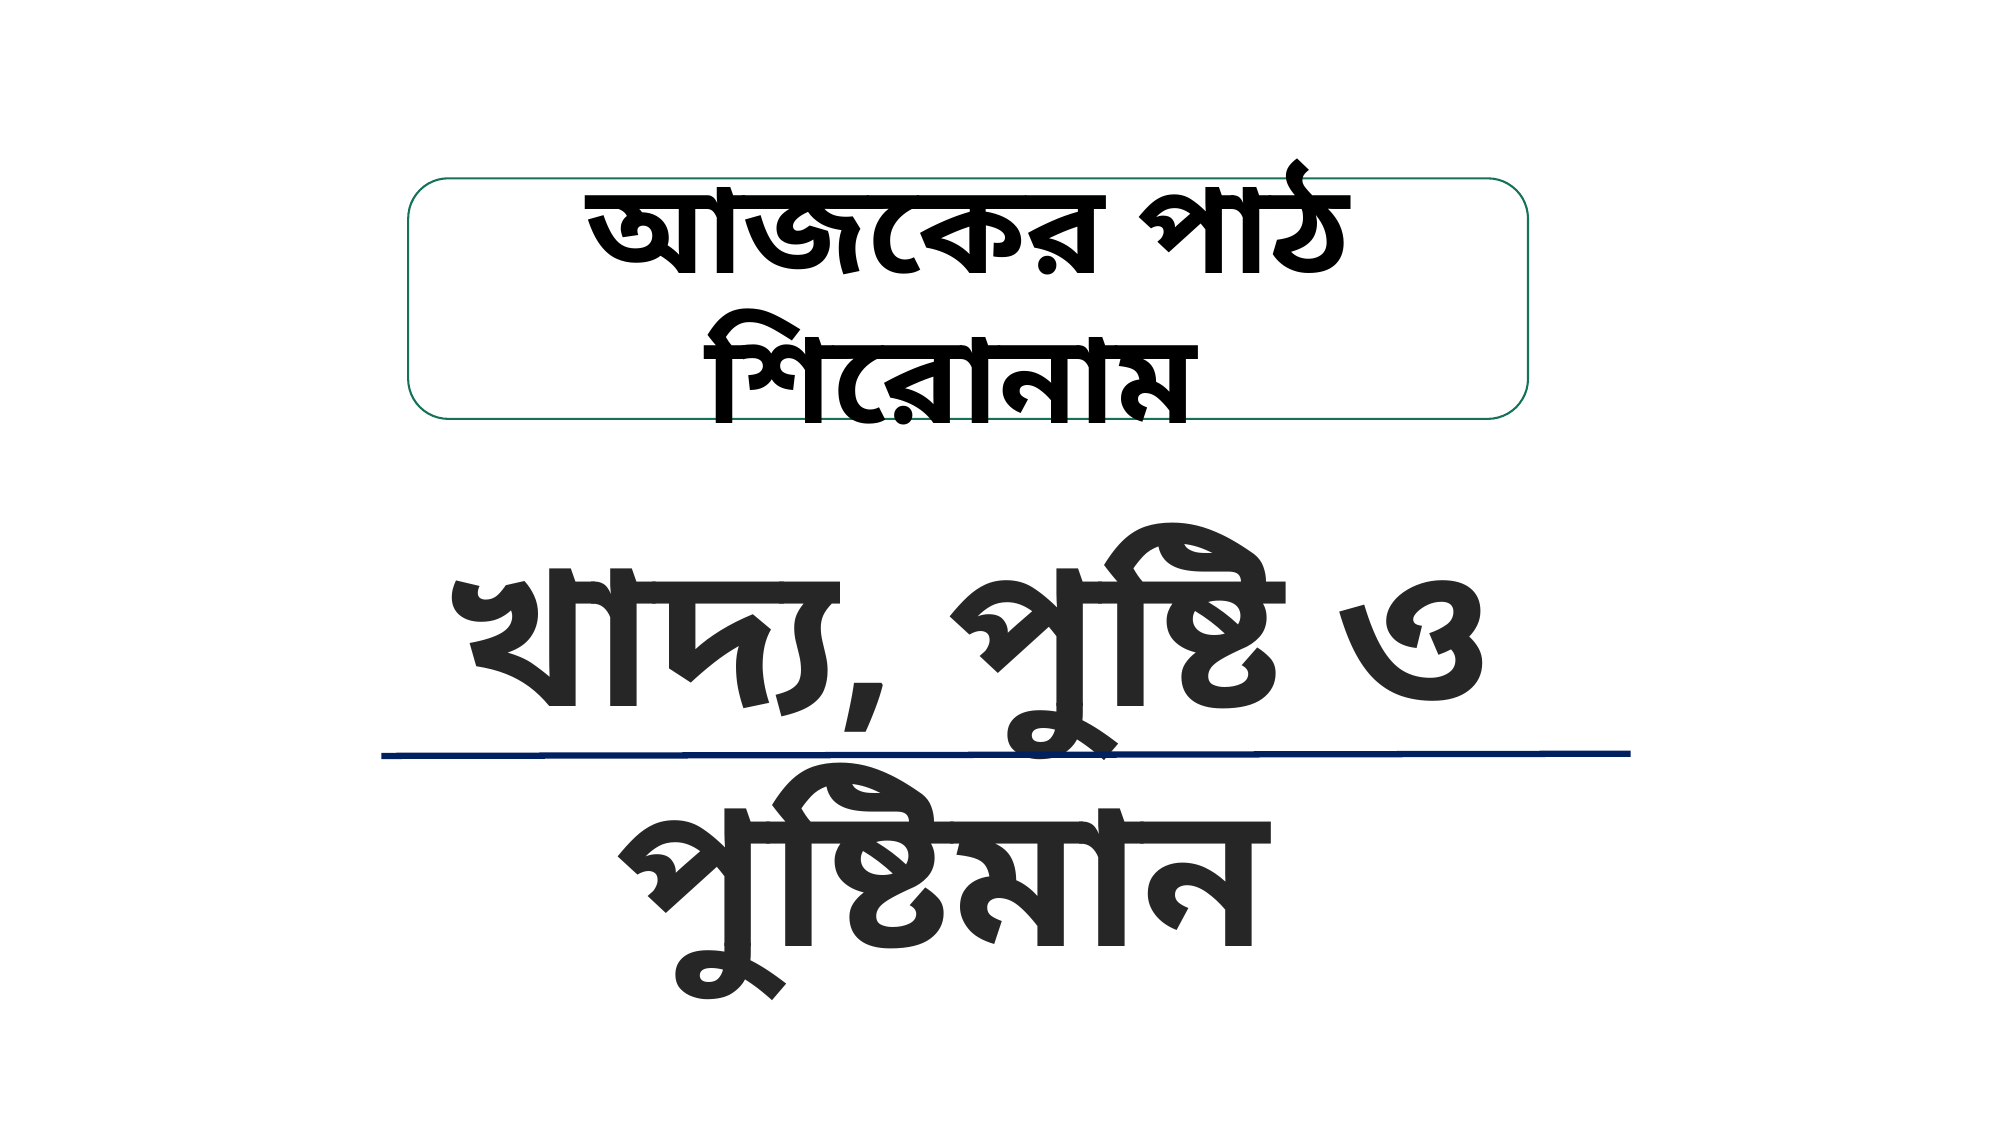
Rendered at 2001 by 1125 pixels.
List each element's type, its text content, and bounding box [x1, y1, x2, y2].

text_box খাদ্য, পুষ্টি ও পুষ্টিমান [274, 498, 1662, 994]
text_box আজকের পাঠ শিরোনাম [407, 177, 1530, 420]
